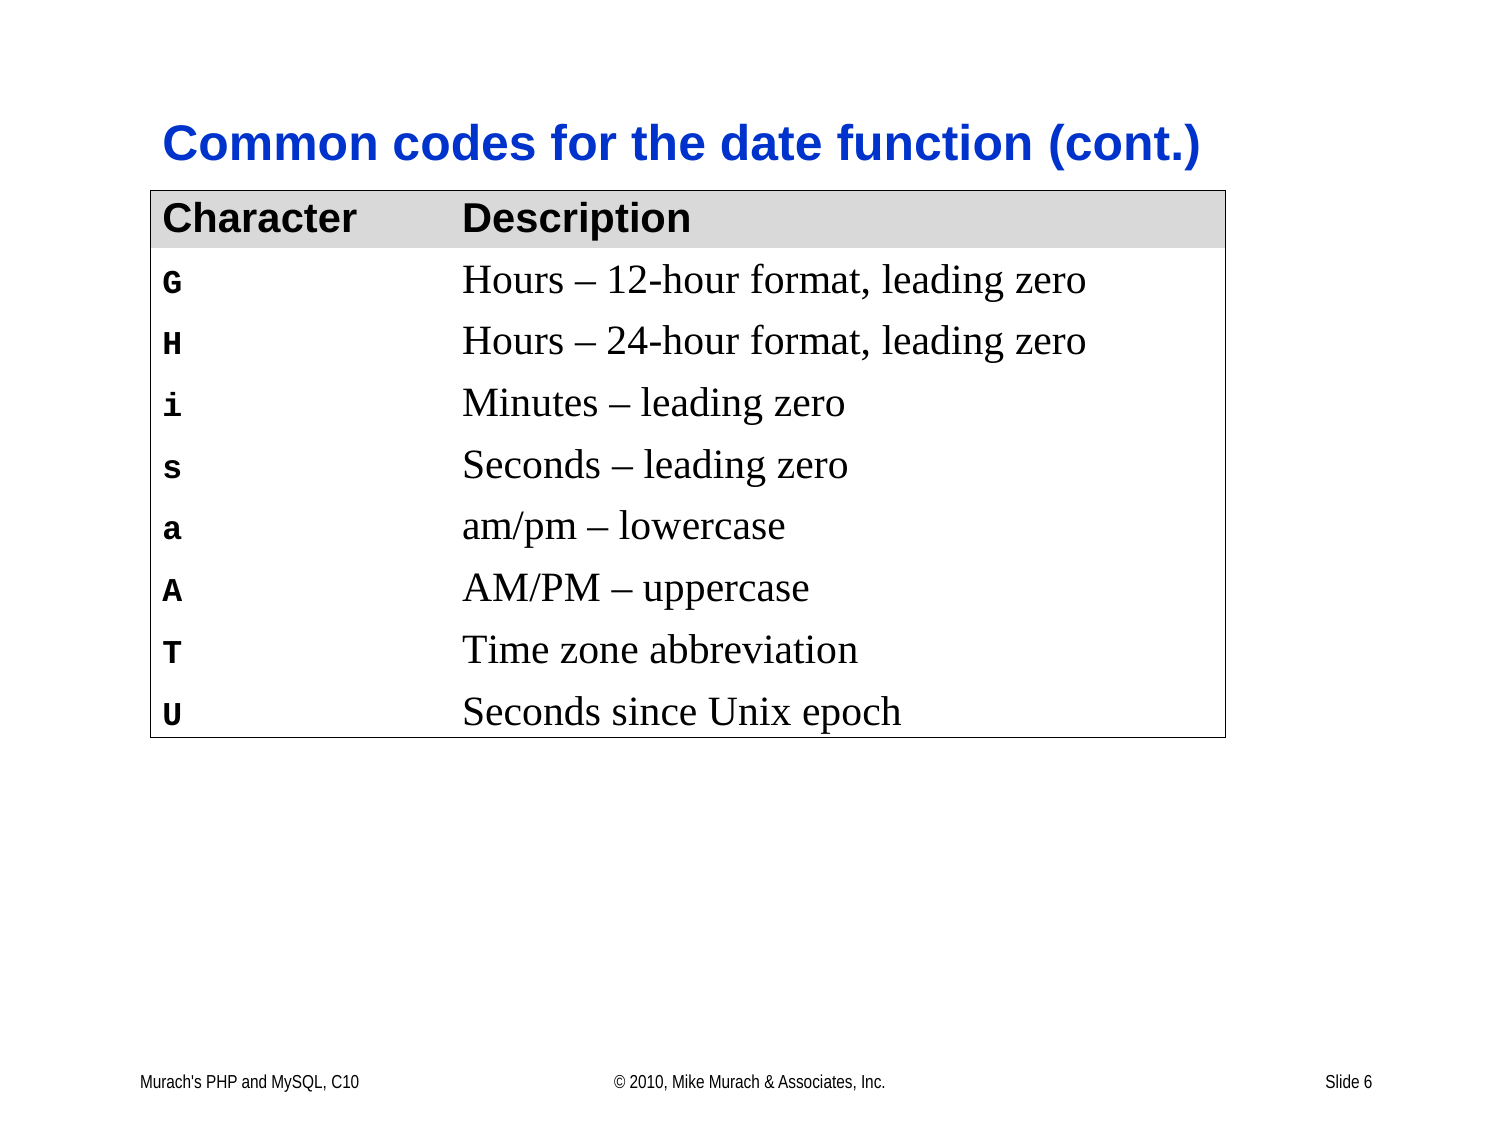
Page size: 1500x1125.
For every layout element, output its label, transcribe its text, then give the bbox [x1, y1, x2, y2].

slide_number Slide 6 [1074, 1025, 1388, 1100]
footer © 2010, Mike Murach & Associates, Inc. [474, 1025, 1025, 1100]
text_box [149, 112, 1367, 746]
slide_number Murach's PHP and MySQL, C10 [125, 1025, 450, 1100]
